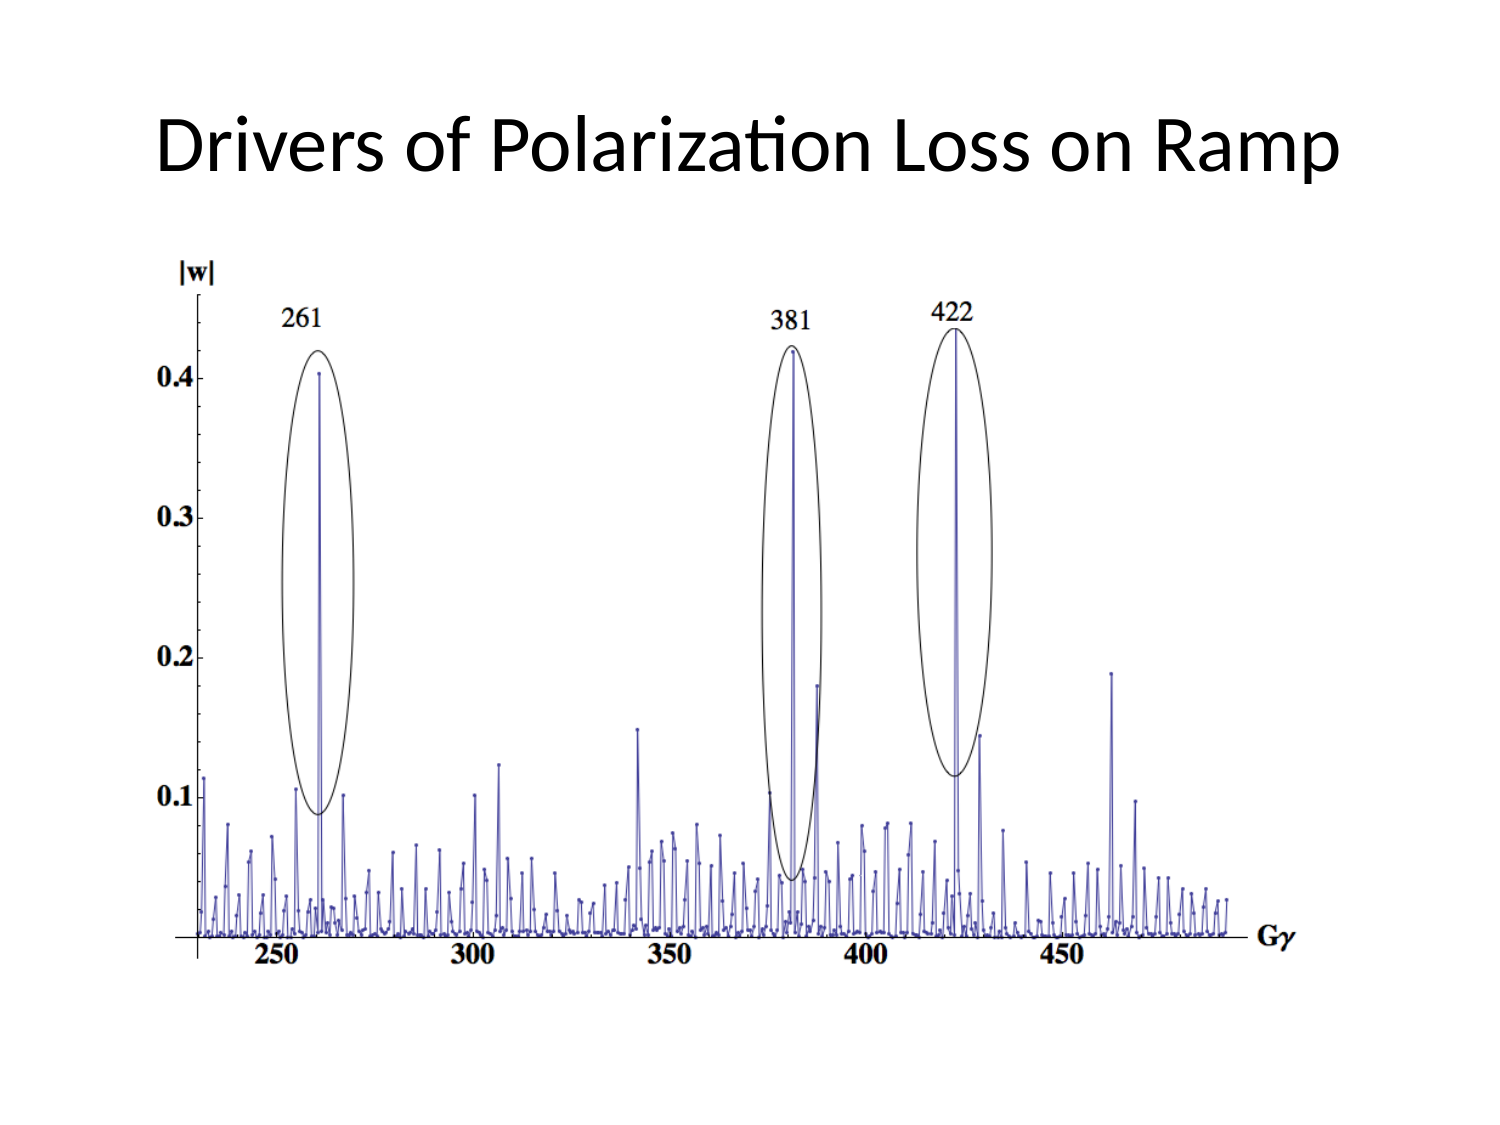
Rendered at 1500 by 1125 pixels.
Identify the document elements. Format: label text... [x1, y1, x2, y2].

picture [157, 259, 1300, 972]
title Drivers of Polarization Loss on Ramp [75, 45, 1425, 233]
